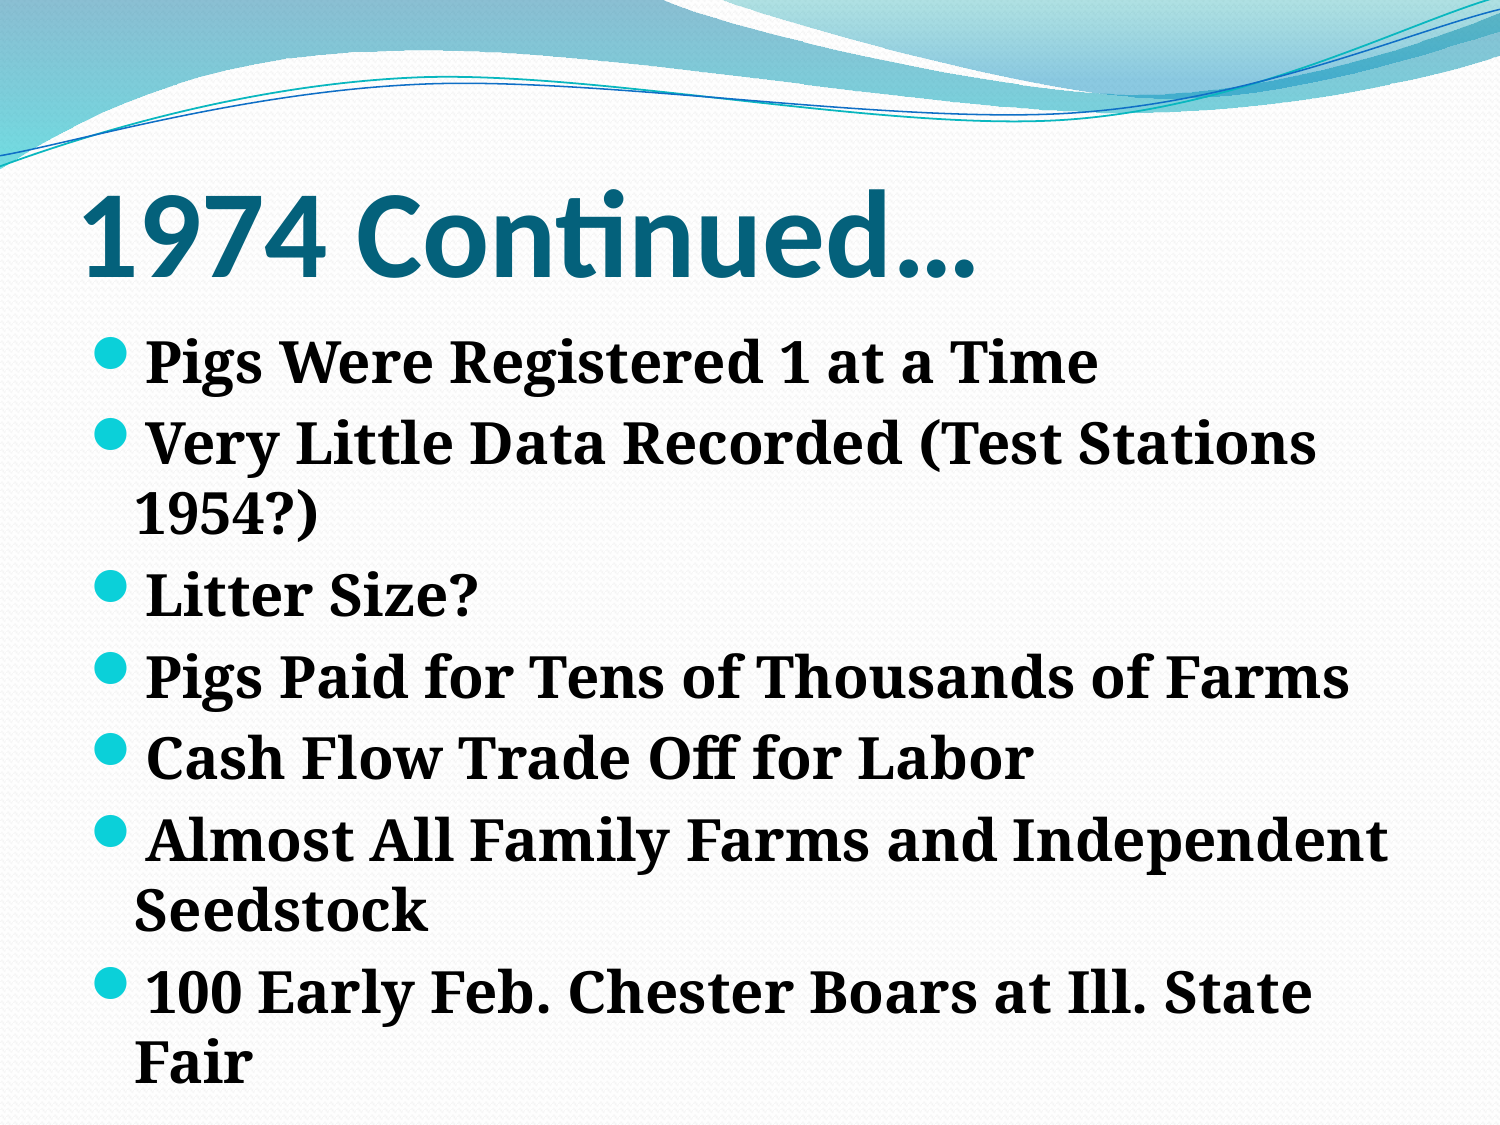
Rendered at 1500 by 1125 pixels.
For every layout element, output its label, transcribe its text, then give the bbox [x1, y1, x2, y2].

list Pigs Were Registered 1 at a Time Very Little Data Recorded (Test Stations 1954?) Litter Size? Pigs Paid for Tens of Thousands of Farms Cash Flow Trade Off for Labor Almost All Family Farms and Independent Seedstock 100 Early Feb. Chester Boars at Ill. State Fair [75, 317, 1425, 1038]
title 1974 Continued… [75, 115, 1425, 303]
